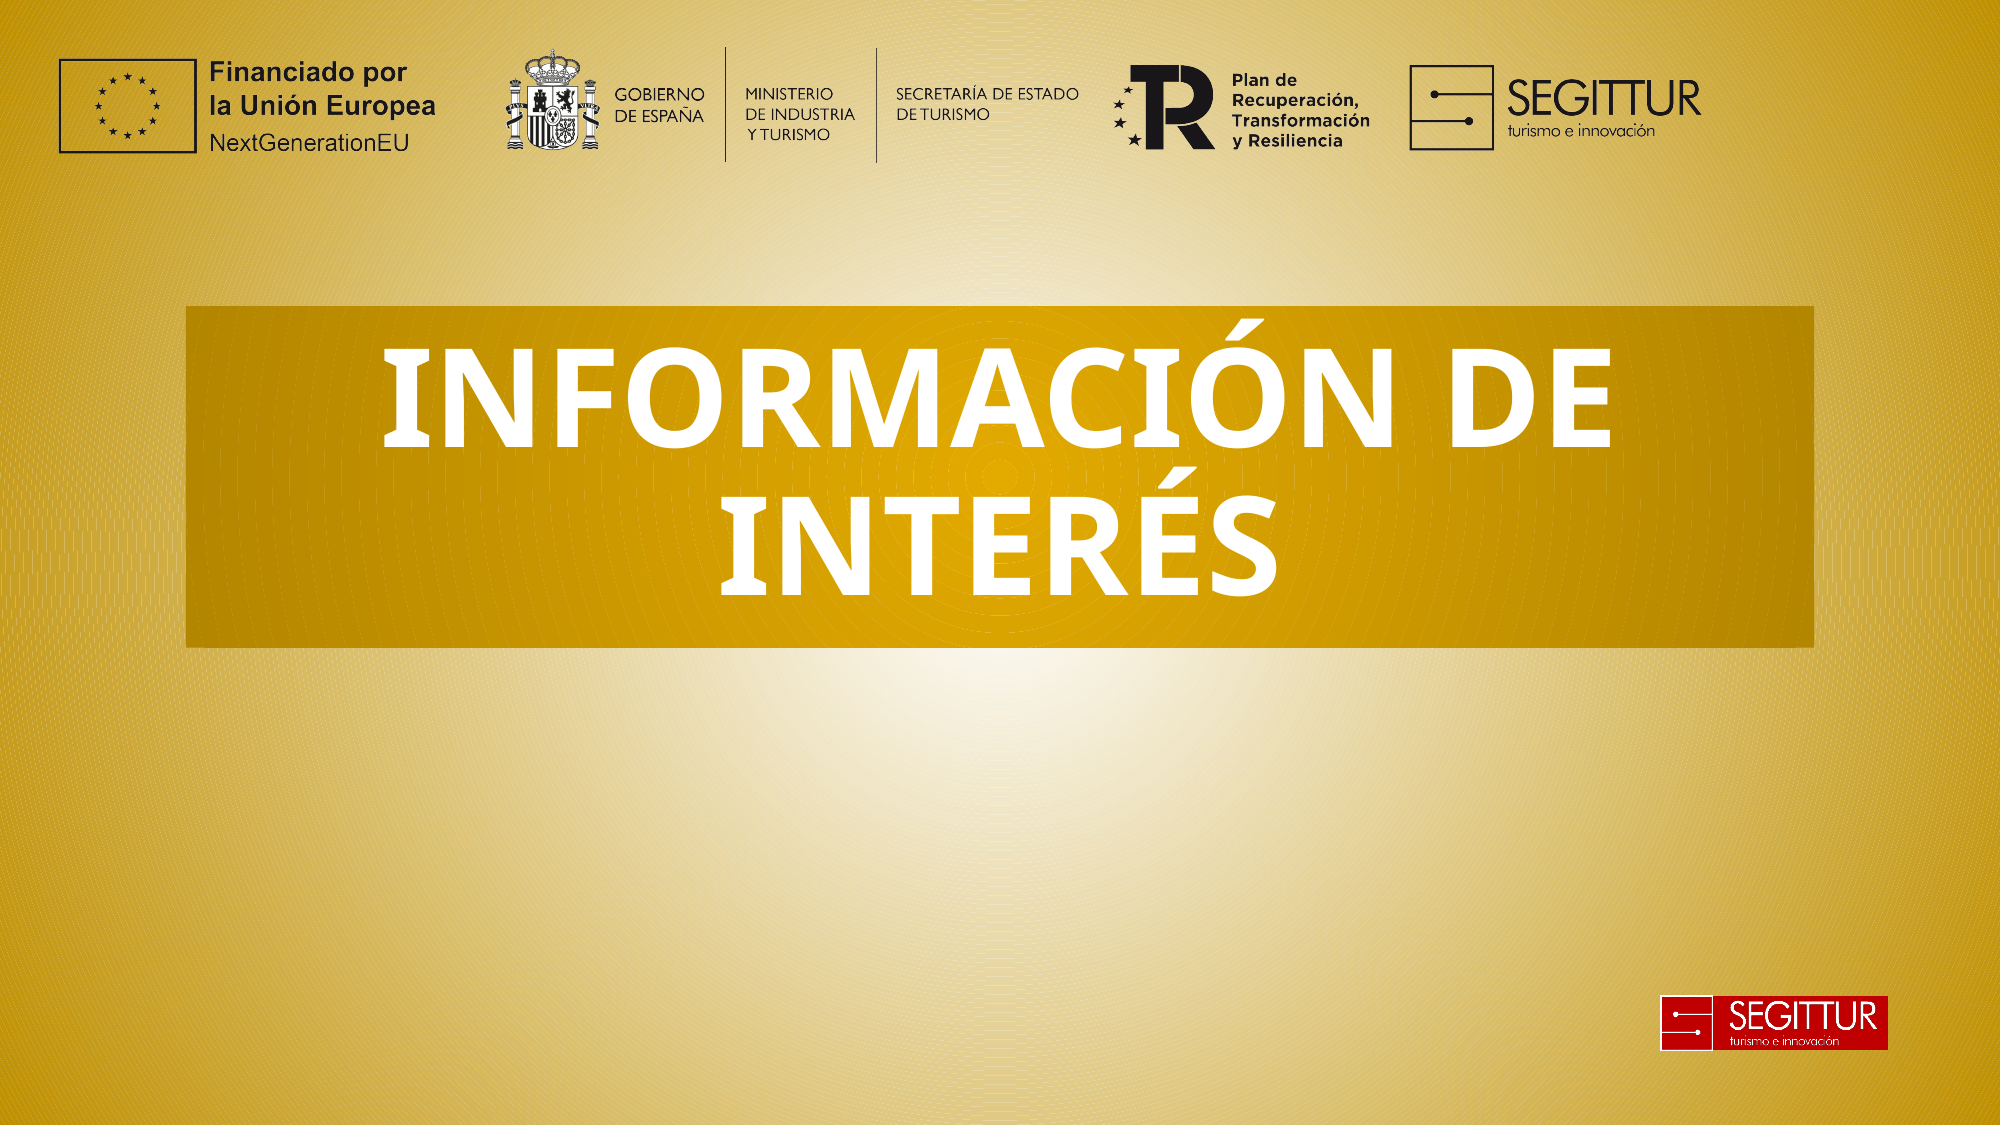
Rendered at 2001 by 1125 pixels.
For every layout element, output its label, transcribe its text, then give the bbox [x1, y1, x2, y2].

title INFORMACIÓN DE INTERÉS [185, 306, 1815, 648]
picture [32, 29, 1726, 184]
picture [1660, 995, 1889, 1051]
